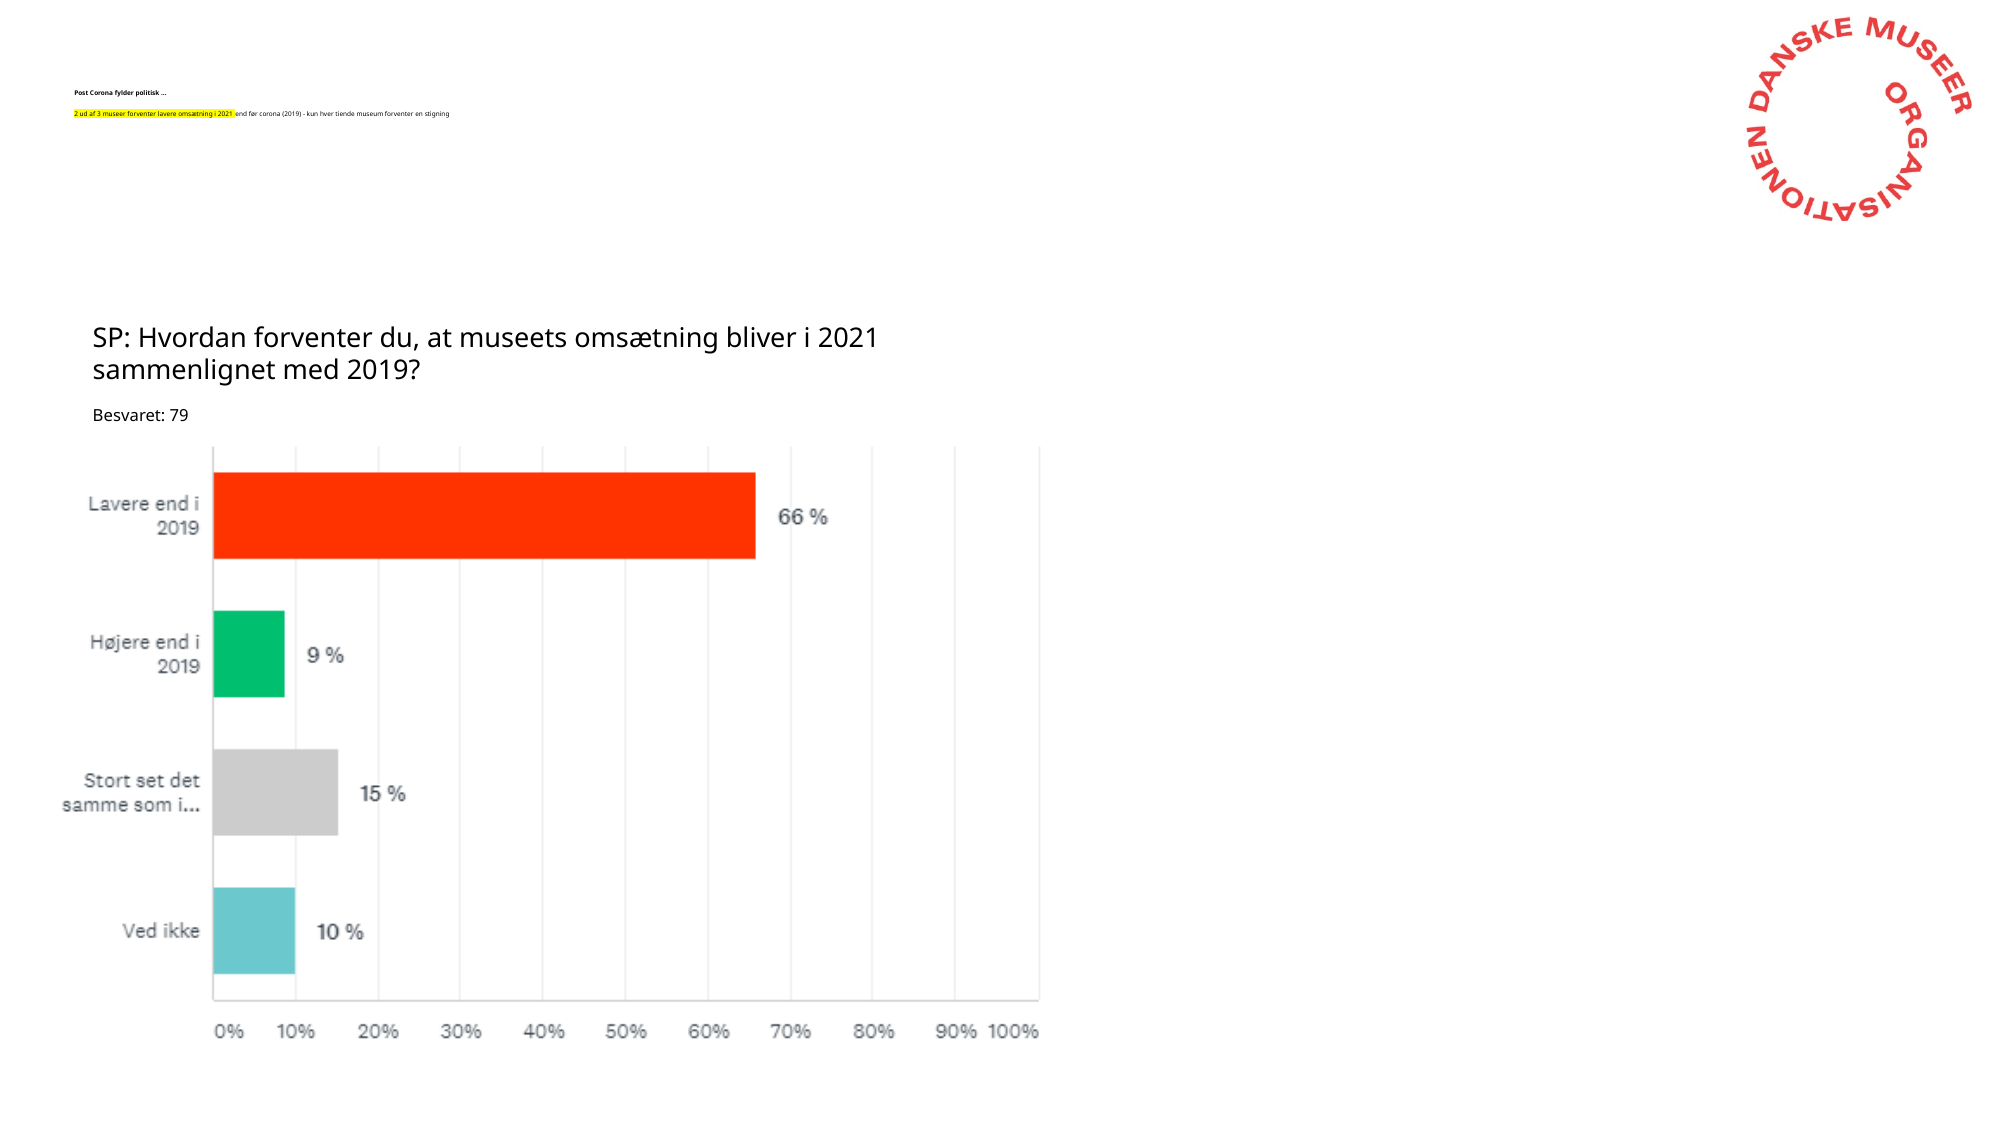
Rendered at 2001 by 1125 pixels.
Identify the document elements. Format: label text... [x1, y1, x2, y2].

picture [59, 433, 1121, 1073]
title Post Corona fylder politisk … 2 ud af 3 museer forventer lavere omsætning i 2021 end før corona (2019) - kun hver tiende museum forventer en stigning [59, 54, 1711, 134]
picture [1746, 16, 1972, 221]
text_box SP: Hvordan forventer du, at museets omsætning bliver i 2021 sammenlignet med 2019? Besvaret: 79 [77, 312, 990, 433]
